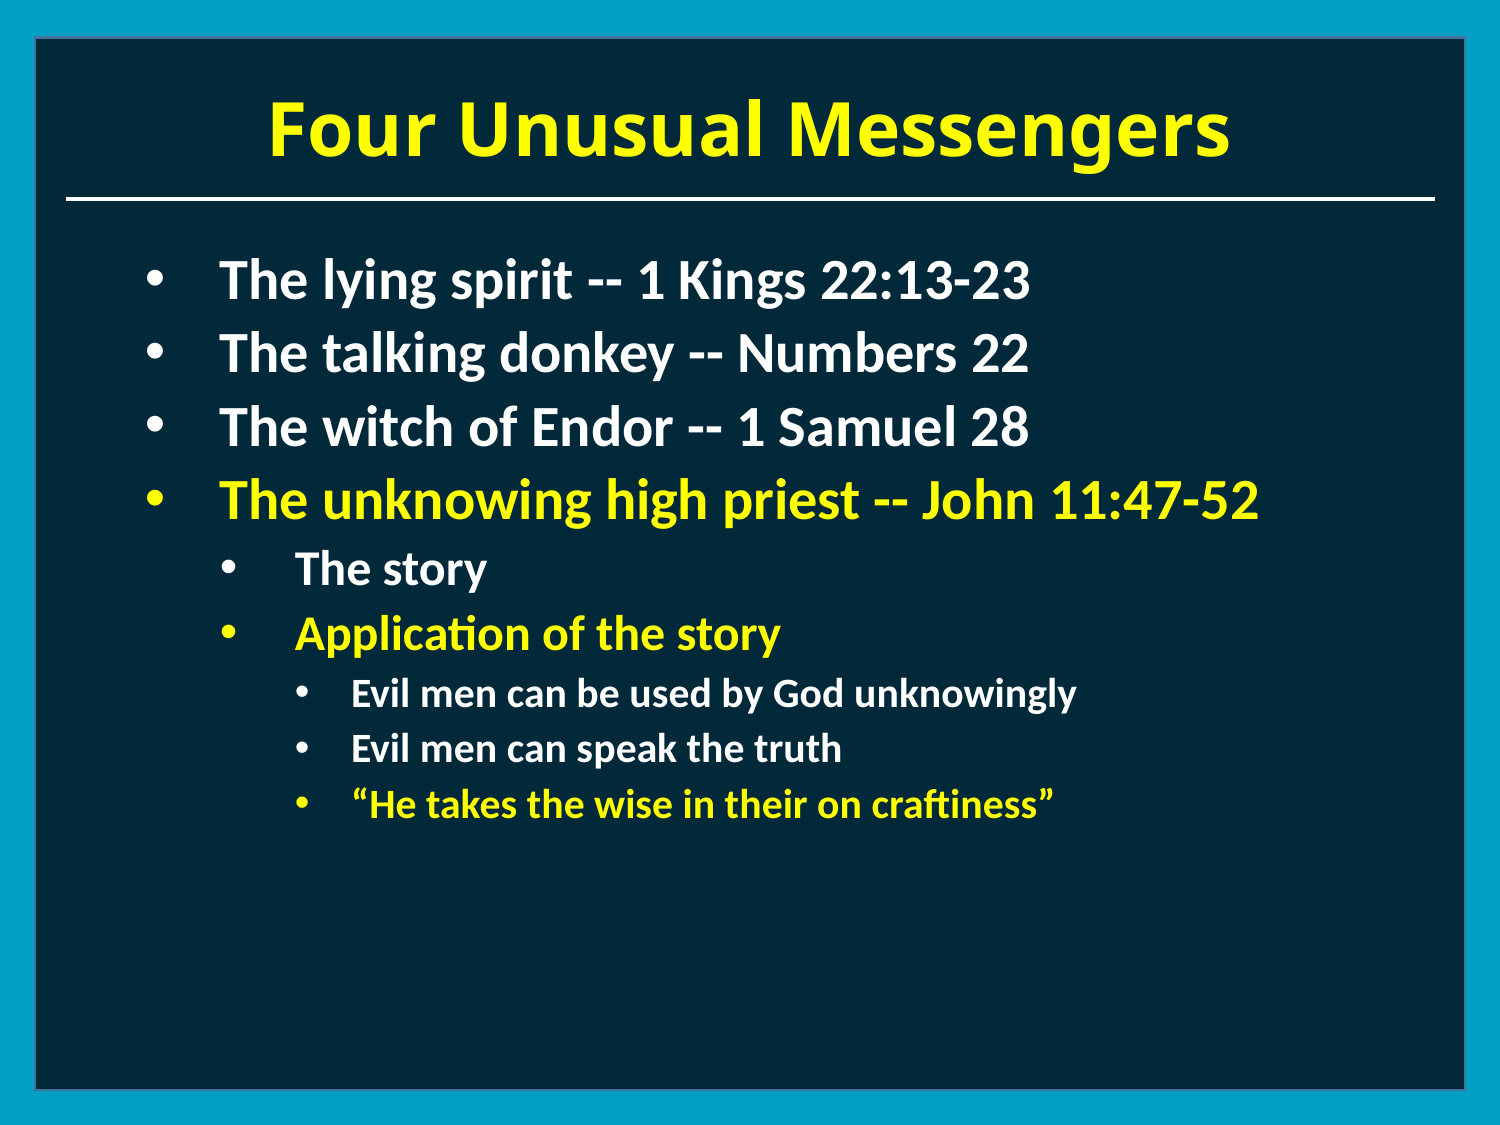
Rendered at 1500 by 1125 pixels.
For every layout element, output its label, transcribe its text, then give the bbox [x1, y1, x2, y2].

subtitle The lying spirit -- 1 Kings 22:13-23 The talking donkey -- Numbers 22 The witch of Endor -- 1 Samuel 28 The unknowing high priest -- John 11:47-52 The story Application of the story Evil men can be used by God unknowingly Evil men can speak the truth “He takes the wise in their on craftiness” [54, 241, 1446, 1067]
title Four Unusual Messengers [54, 66, 1445, 199]
